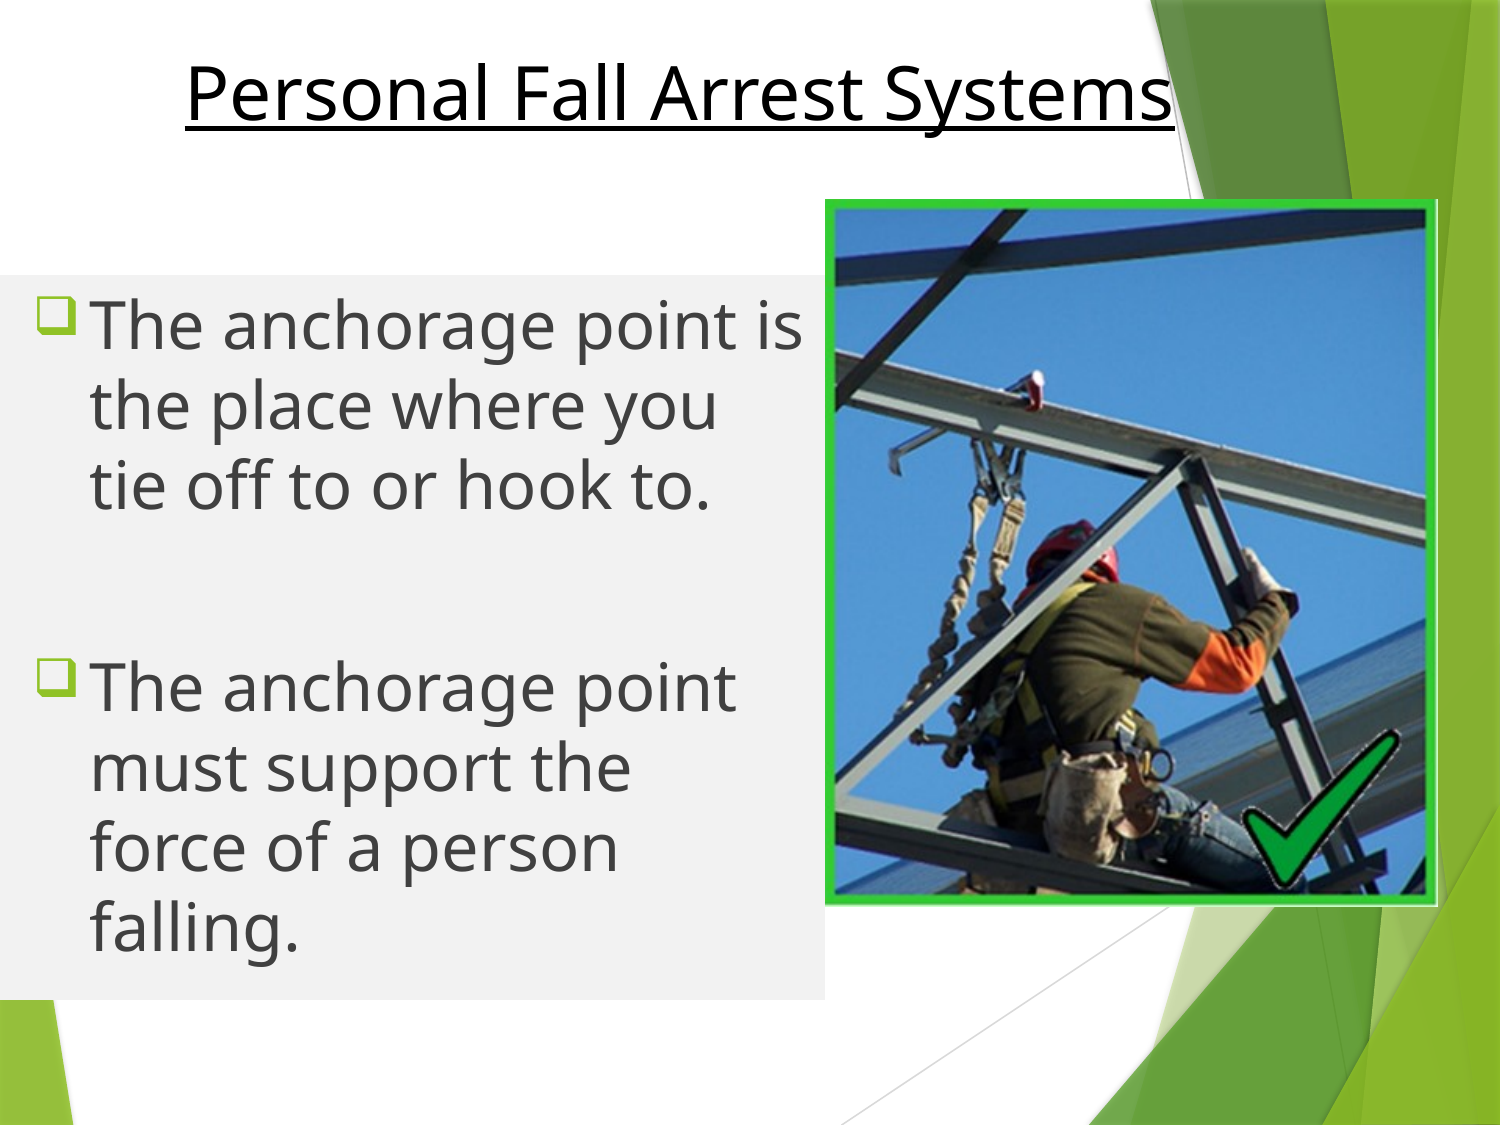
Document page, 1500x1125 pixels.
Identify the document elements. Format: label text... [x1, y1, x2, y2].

list The anchorage point is the place where you tie off to or hook to. The anchorage point must support the force of a person falling. [0, 275, 825, 1000]
title Personal Fall Arrest Systems [150, 37, 1500, 156]
picture [824, 199, 1438, 907]
